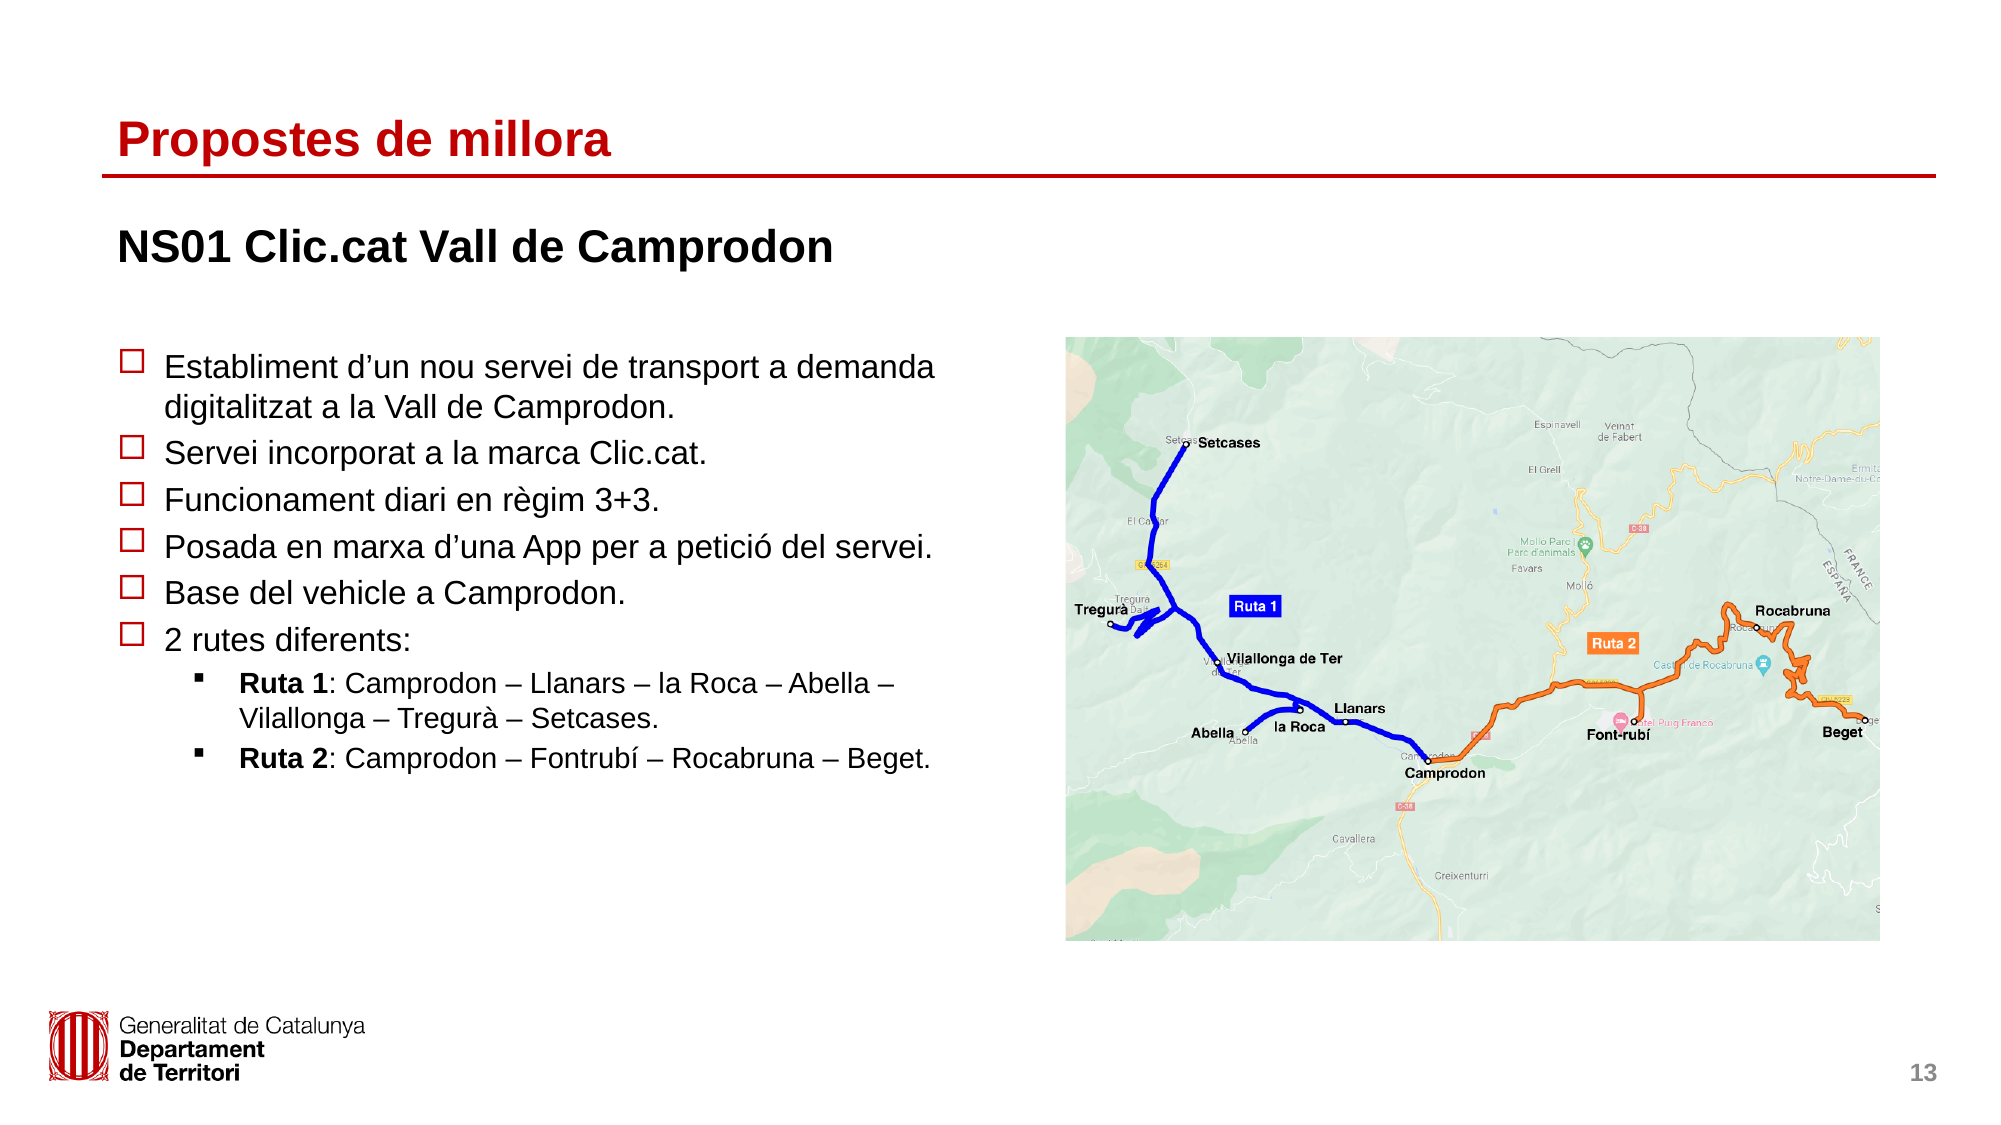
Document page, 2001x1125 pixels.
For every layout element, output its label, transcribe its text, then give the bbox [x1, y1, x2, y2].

picture [48, 1010, 366, 1082]
slide_number 13 [1486, 1041, 1953, 1102]
title Propostes de millora [102, 95, 1977, 179]
list NS01 Clic.cat Vall de Camprodon [102, 209, 1509, 280]
list Establiment d’un nou servei de transport a demanda digitalitzat a la Vall de Camprodon. Servei incorporat a la marca Clic.cat. Funcionament diari en règim 3+3. Posada en marxa d’una App per a petició del servei. Base del vehicle a Camprodon. 2 rutes diferents: Ruta 1: Camprodon – Llanars – la Roca – Abella – Vilallonga – Tregurà – Setcases. Ruta 2: Camprodon – Fontrubí – Rocabruna – Beget. [102, 337, 989, 941]
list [1065, 337, 1881, 941]
